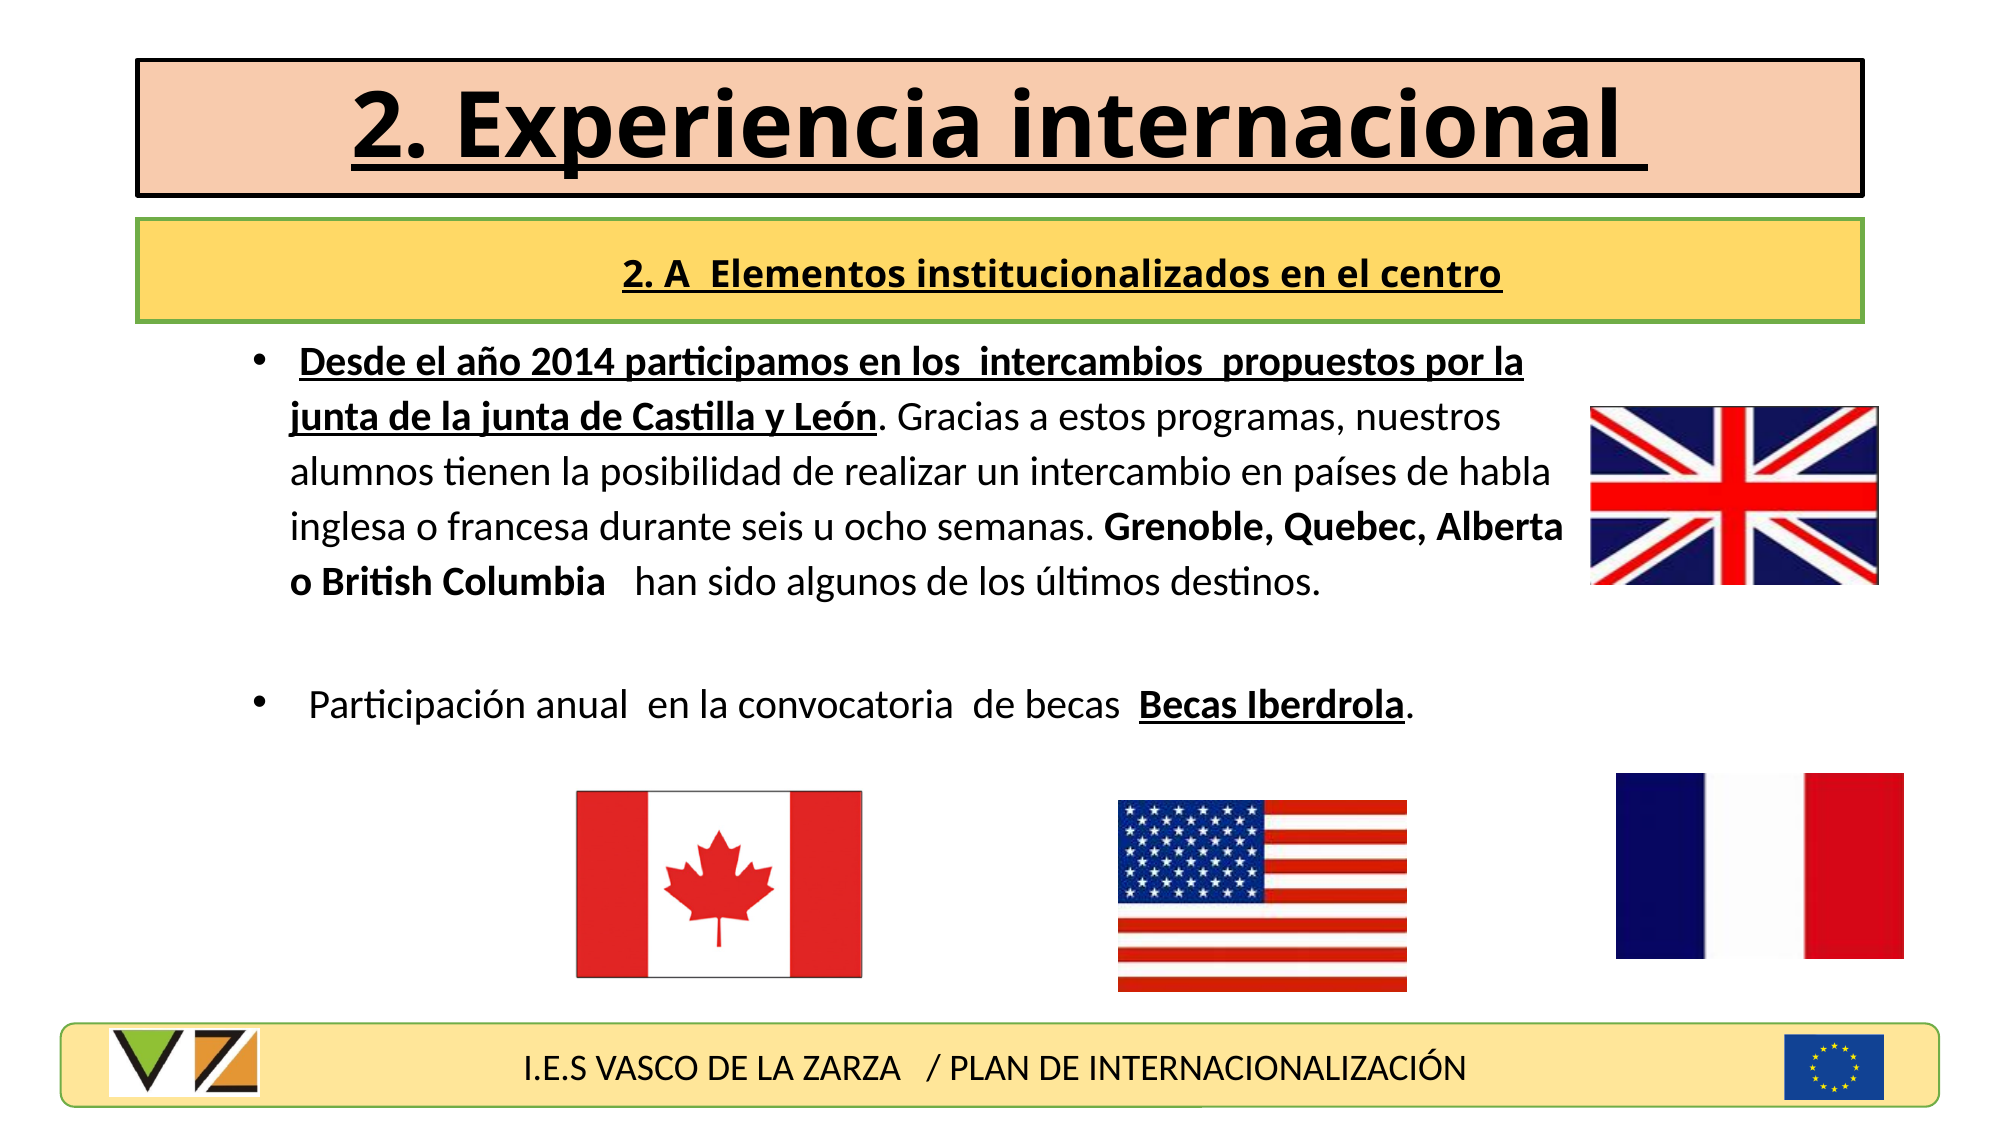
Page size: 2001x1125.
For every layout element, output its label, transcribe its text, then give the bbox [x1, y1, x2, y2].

picture [1118, 800, 1407, 992]
picture [1615, 773, 1904, 960]
picture [1590, 406, 1879, 585]
picture [108, 1028, 260, 1097]
list Desde el año 2014 participamos en los intercambios propuestos por la junta de la junta de Castilla y León. Gracias a estos programas, nuestros alumnos tienen la posibilidad de realizar un intercambio en países de habla inglesa o francesa durante seis u ocho semanas. Grenoble, Quebec, Alberta o British Columbia han sido algunos de los últimos destinos. Participación anual en la convocatoria de becas Becas Iberdrola. [96, 321, 1608, 1022]
text_box I.E.S VASCO DE LA ZARZA / PLAN DE INTERNACIONALIZACIÓN [59, 1022, 1941, 1108]
title 2. Experiencia internacional [137, 59, 1863, 196]
picture [1784, 1034, 1884, 1100]
text_box 2. A Elementos institucionalizados en el centro [136, 218, 1863, 322]
picture [575, 788, 864, 979]
